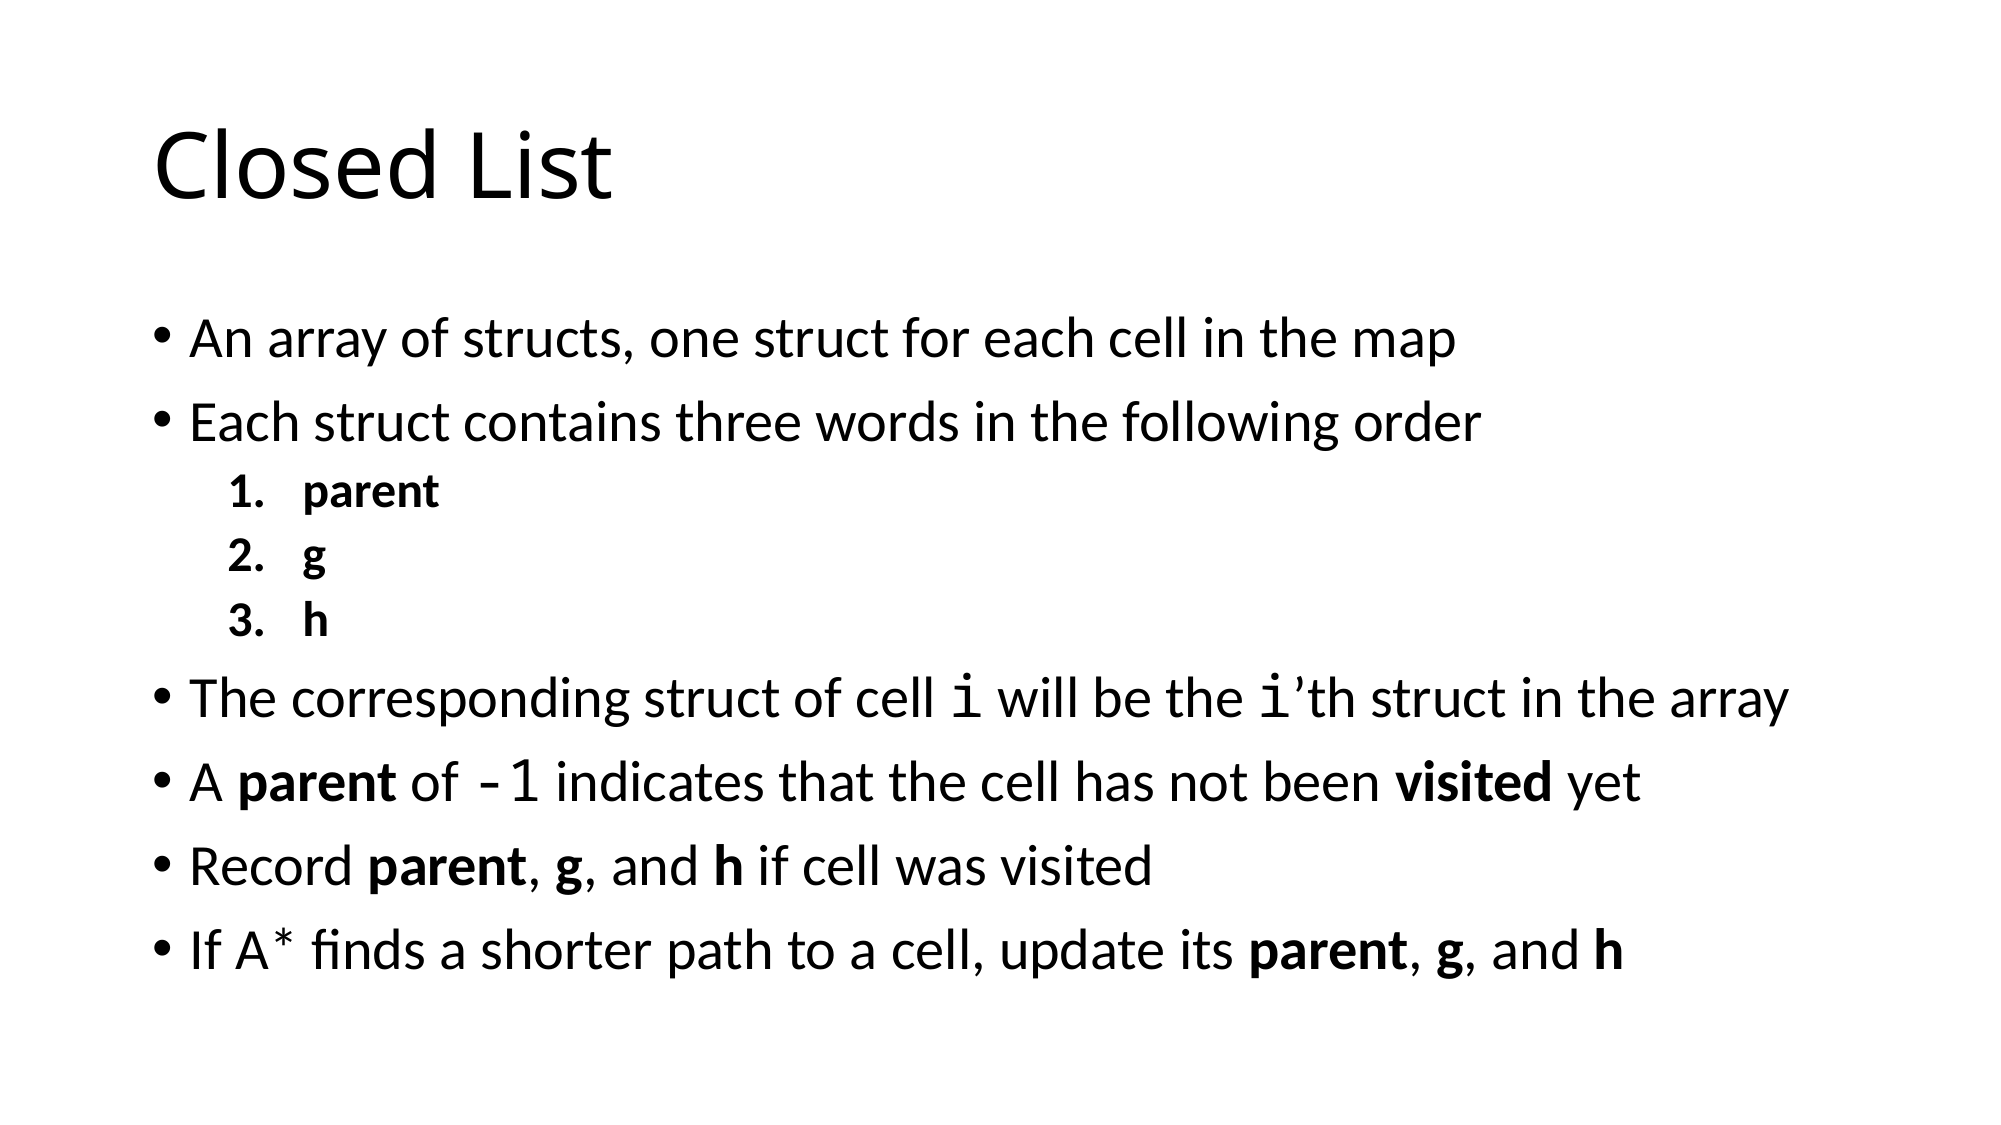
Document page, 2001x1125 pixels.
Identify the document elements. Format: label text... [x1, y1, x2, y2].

title Closed List [137, 59, 1863, 278]
list An array of structs, one struct for each cell in the map Each struct contains three words in the following order parent g h The corresponding struct of cell i will be the i’th struct in the array A parent of -1 indicates that the cell has not been visited yet Record parent, g, and h if cell was visited If A* finds a shorter path to a cell, update its parent, g, and h [137, 299, 1863, 1014]
